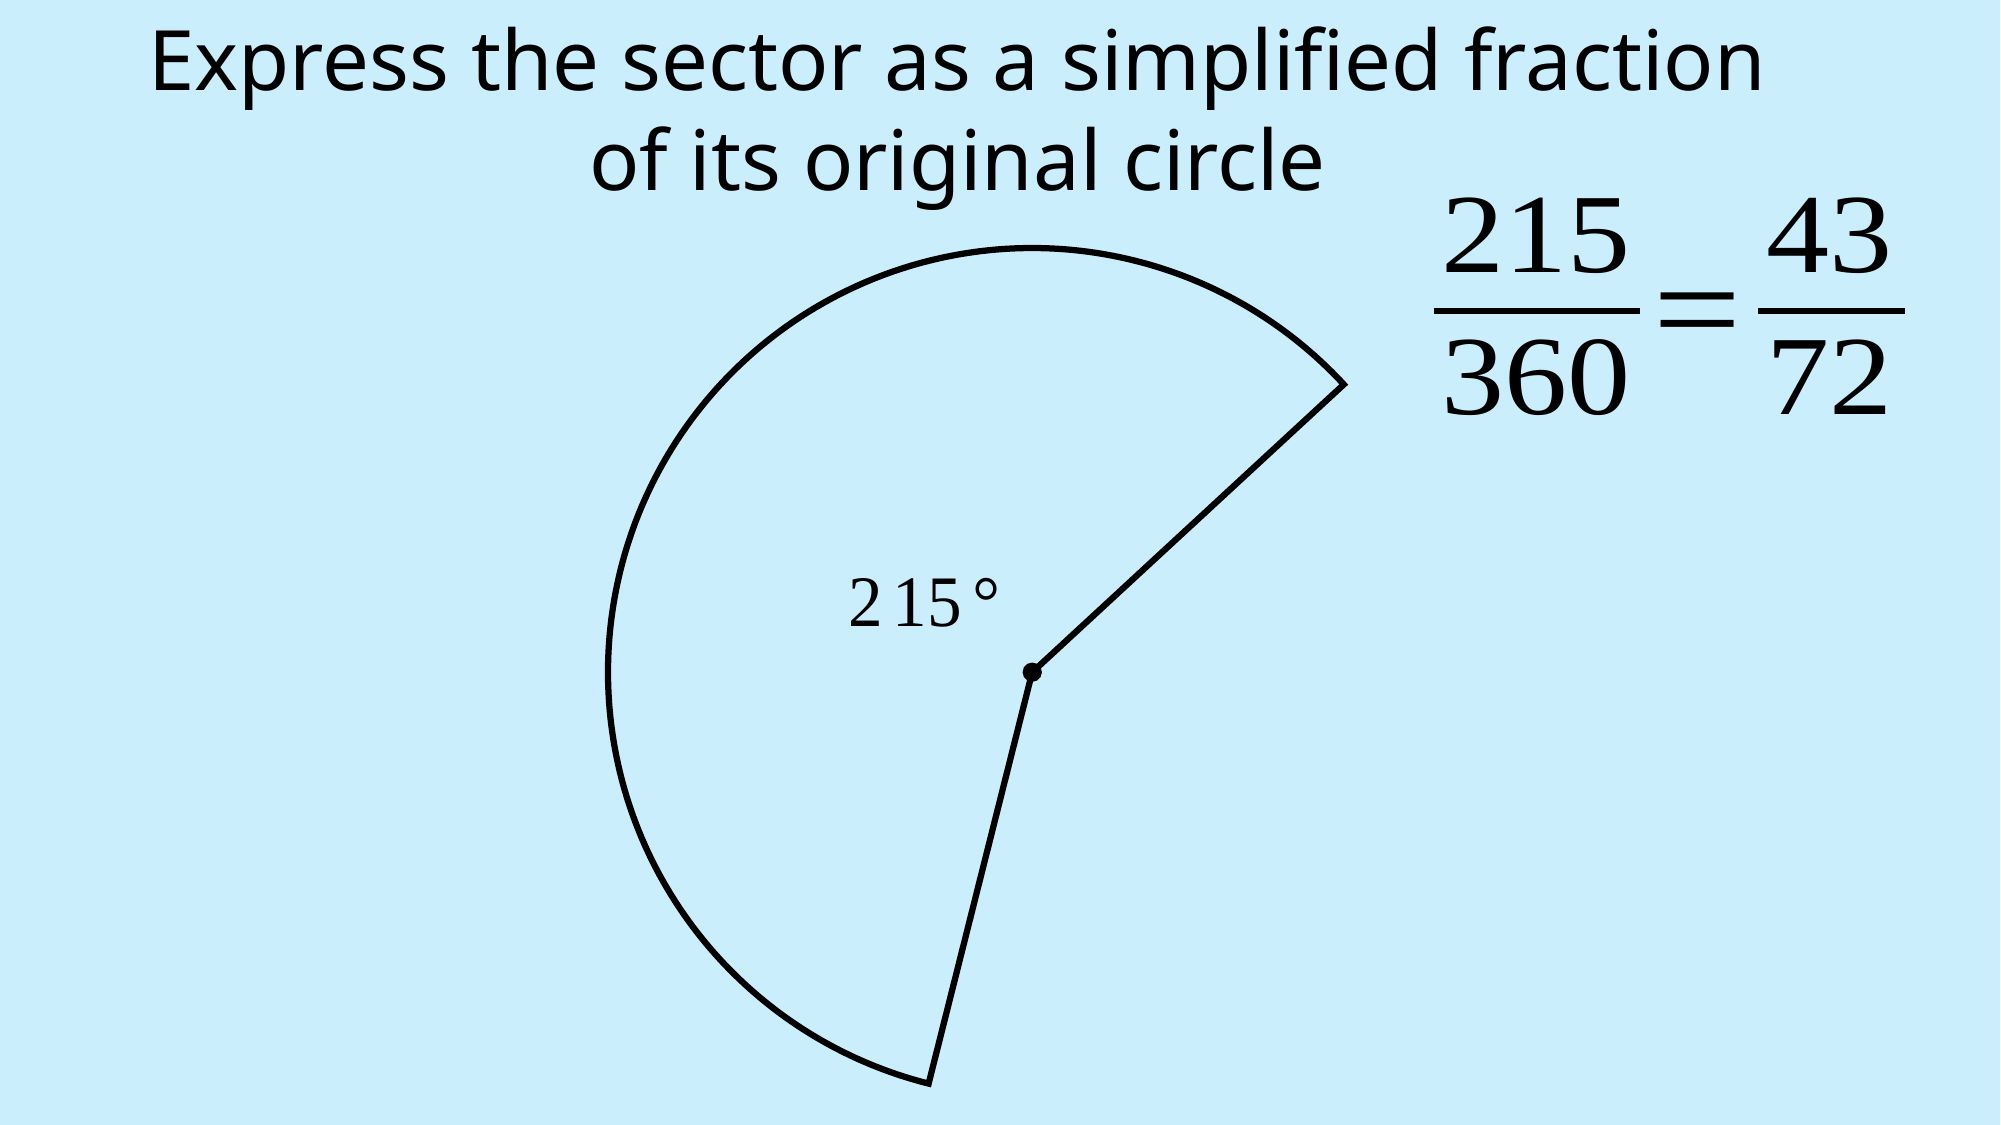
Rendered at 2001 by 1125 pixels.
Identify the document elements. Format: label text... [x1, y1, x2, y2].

text_box [1022, 662, 1042, 682]
text_box Express the sector as a simplified fraction of its original circle [98, 0, 1818, 315]
text_box [606, 246, 1347, 1086]
